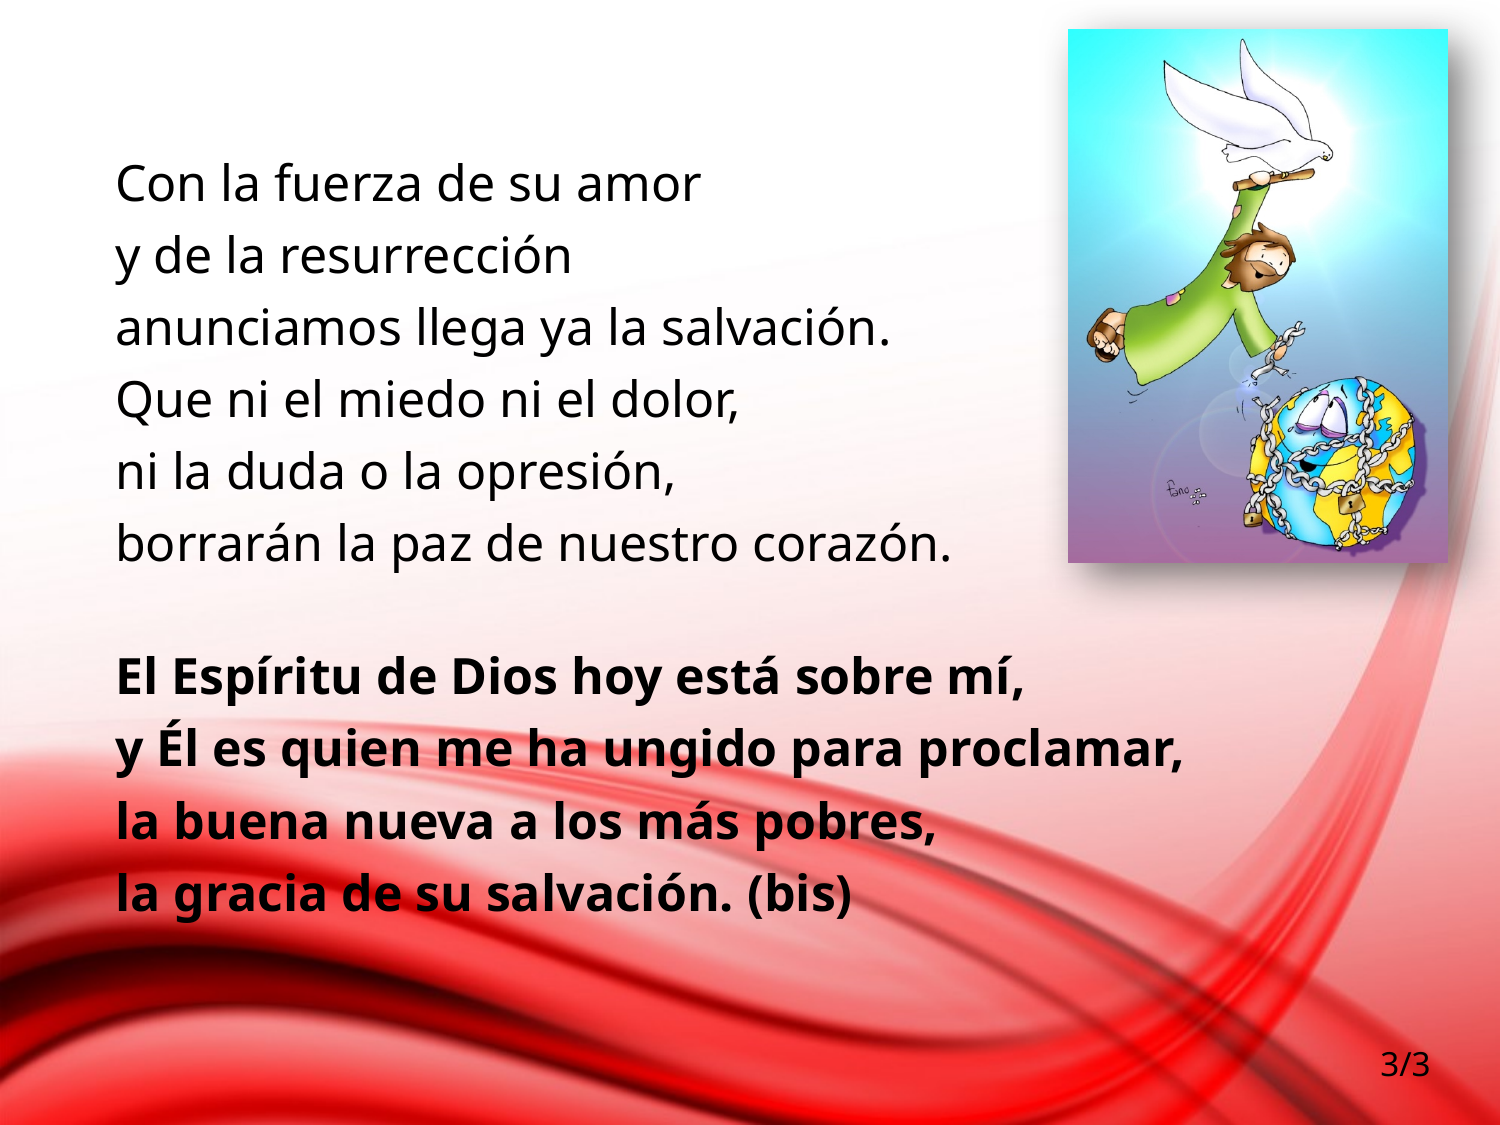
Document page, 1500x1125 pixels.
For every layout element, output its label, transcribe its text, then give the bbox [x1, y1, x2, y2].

list Con la fuerza de su amor y de la resurrección anunciamos llega ya la salvación. Que ni el miedo ni el dolor, ni la duda o la opresión, borrarán la paz de nuestro corazón. El Espíritu de Dios hoy está sobre mí, y Él es quien me ha ungido para proclamar, la buena nueva a los más pobres, la gracia de su salvación. (bis) [100, 132, 1394, 976]
text_box 3/3 [1365, 1035, 1446, 1091]
picture [0, 0, 1500, 1125]
